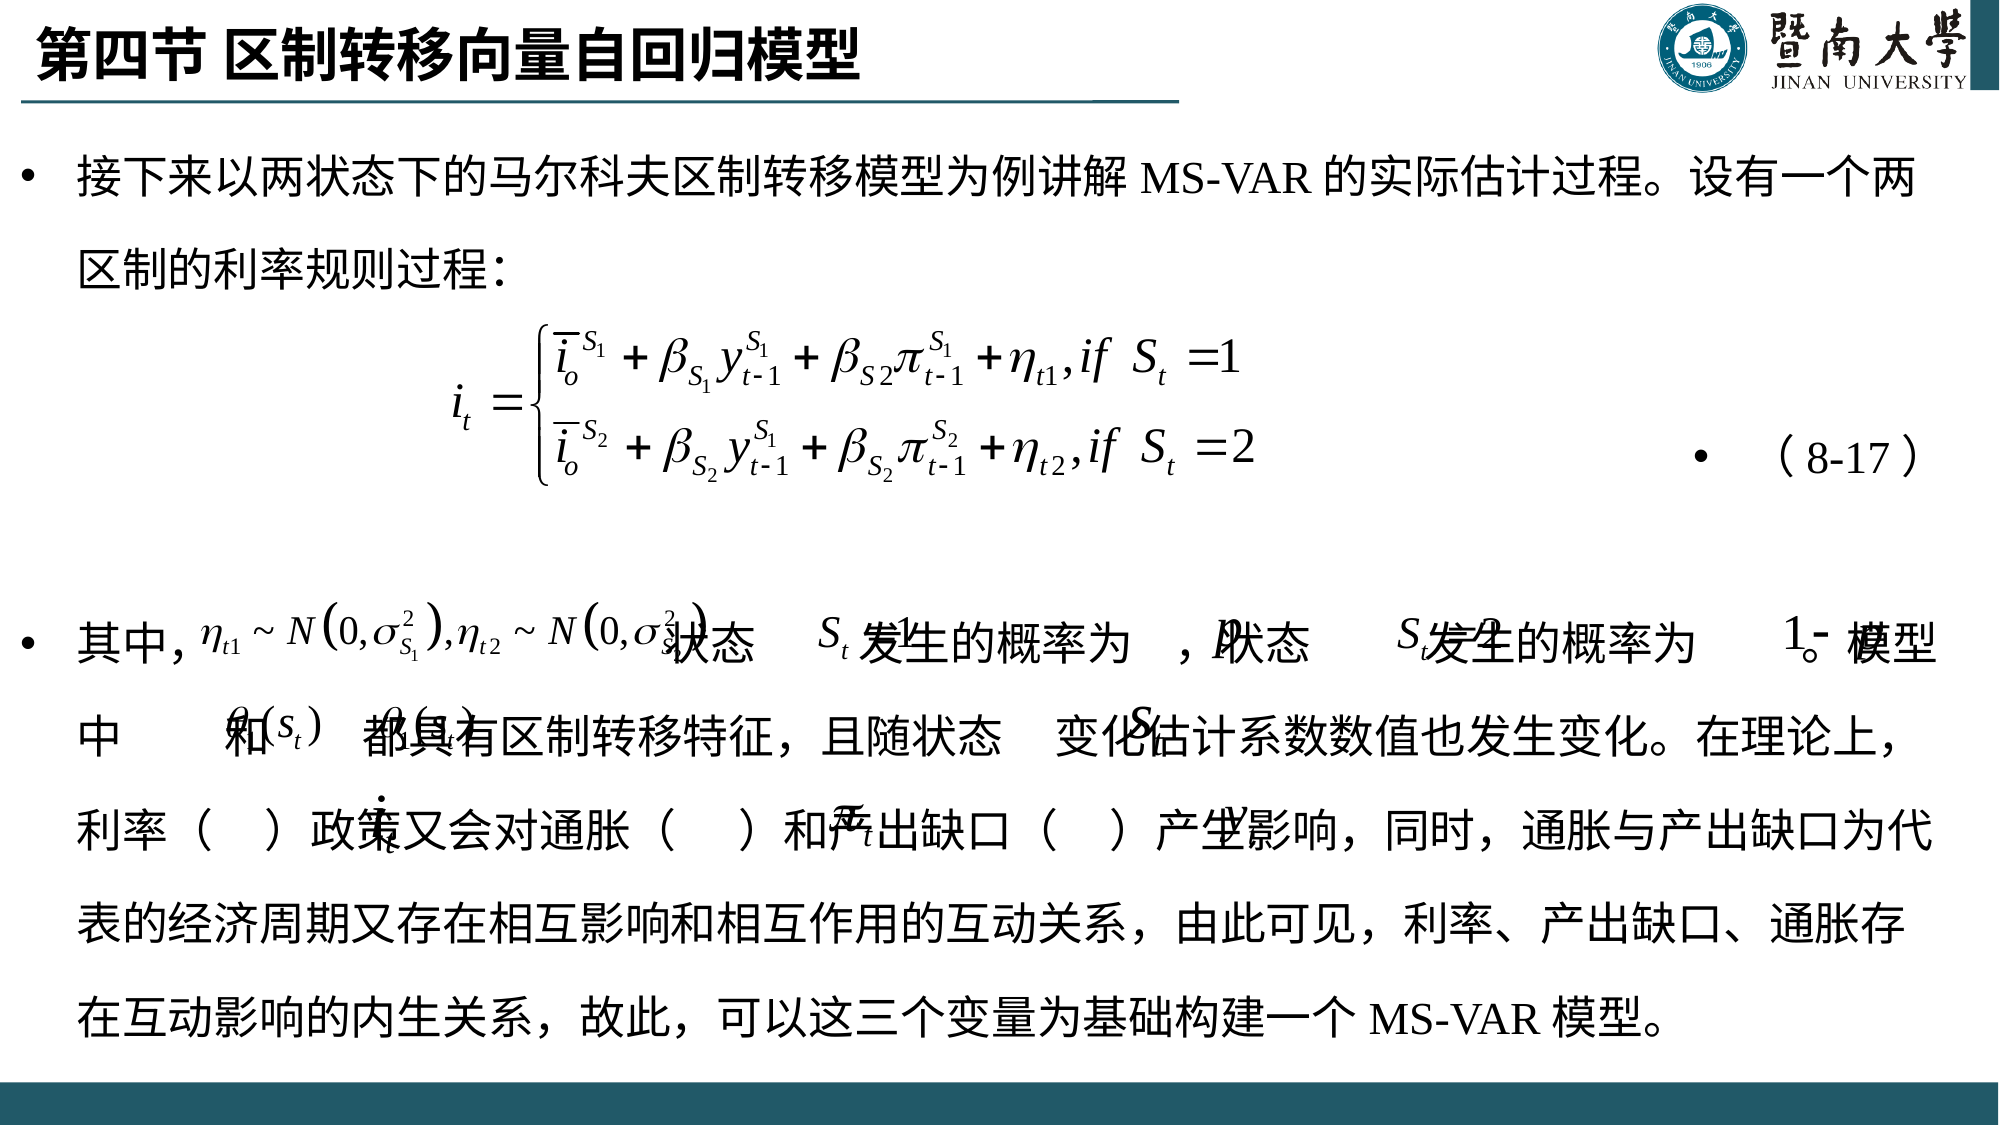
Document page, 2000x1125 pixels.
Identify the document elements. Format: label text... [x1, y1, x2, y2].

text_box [373, 692, 485, 761]
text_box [219, 692, 332, 761]
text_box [822, 769, 894, 861]
title 第四节 区制转移向量自回归模型 [19, 0, 1093, 101]
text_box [1117, 671, 1178, 773]
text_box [1200, 608, 1257, 671]
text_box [1389, 603, 1512, 672]
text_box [1779, 603, 1895, 671]
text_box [810, 601, 923, 671]
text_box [1211, 774, 1274, 859]
picture [1657, 3, 1967, 93]
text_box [196, 596, 711, 672]
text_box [361, 774, 410, 870]
text_box 接下来以两状态下的马尔科夫区制转移模型为例讲解MS-VAR的实际估计过程。设有一个两区制的利率规则过程： （8-17） 其中， 状态 发生的概率为 ，状态 发生的概率为 。模型中 和 都具有区制转移特征，且随状态 变化估计系数数值也发生变化。在理论上，利率（ ）政策又会对通胀（ ）和产出缺口（ ）产生影响，同时，通胀与产出缺口为代表的经济周期又存在相互影响和相互作用的互动关系，由此可见，利率、产出缺口、通胀存在互动影响的内生关系，故此，可以这三个变量为基础构建一个MS-VAR模型。 [5, 101, 1962, 1077]
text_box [444, 314, 1264, 497]
